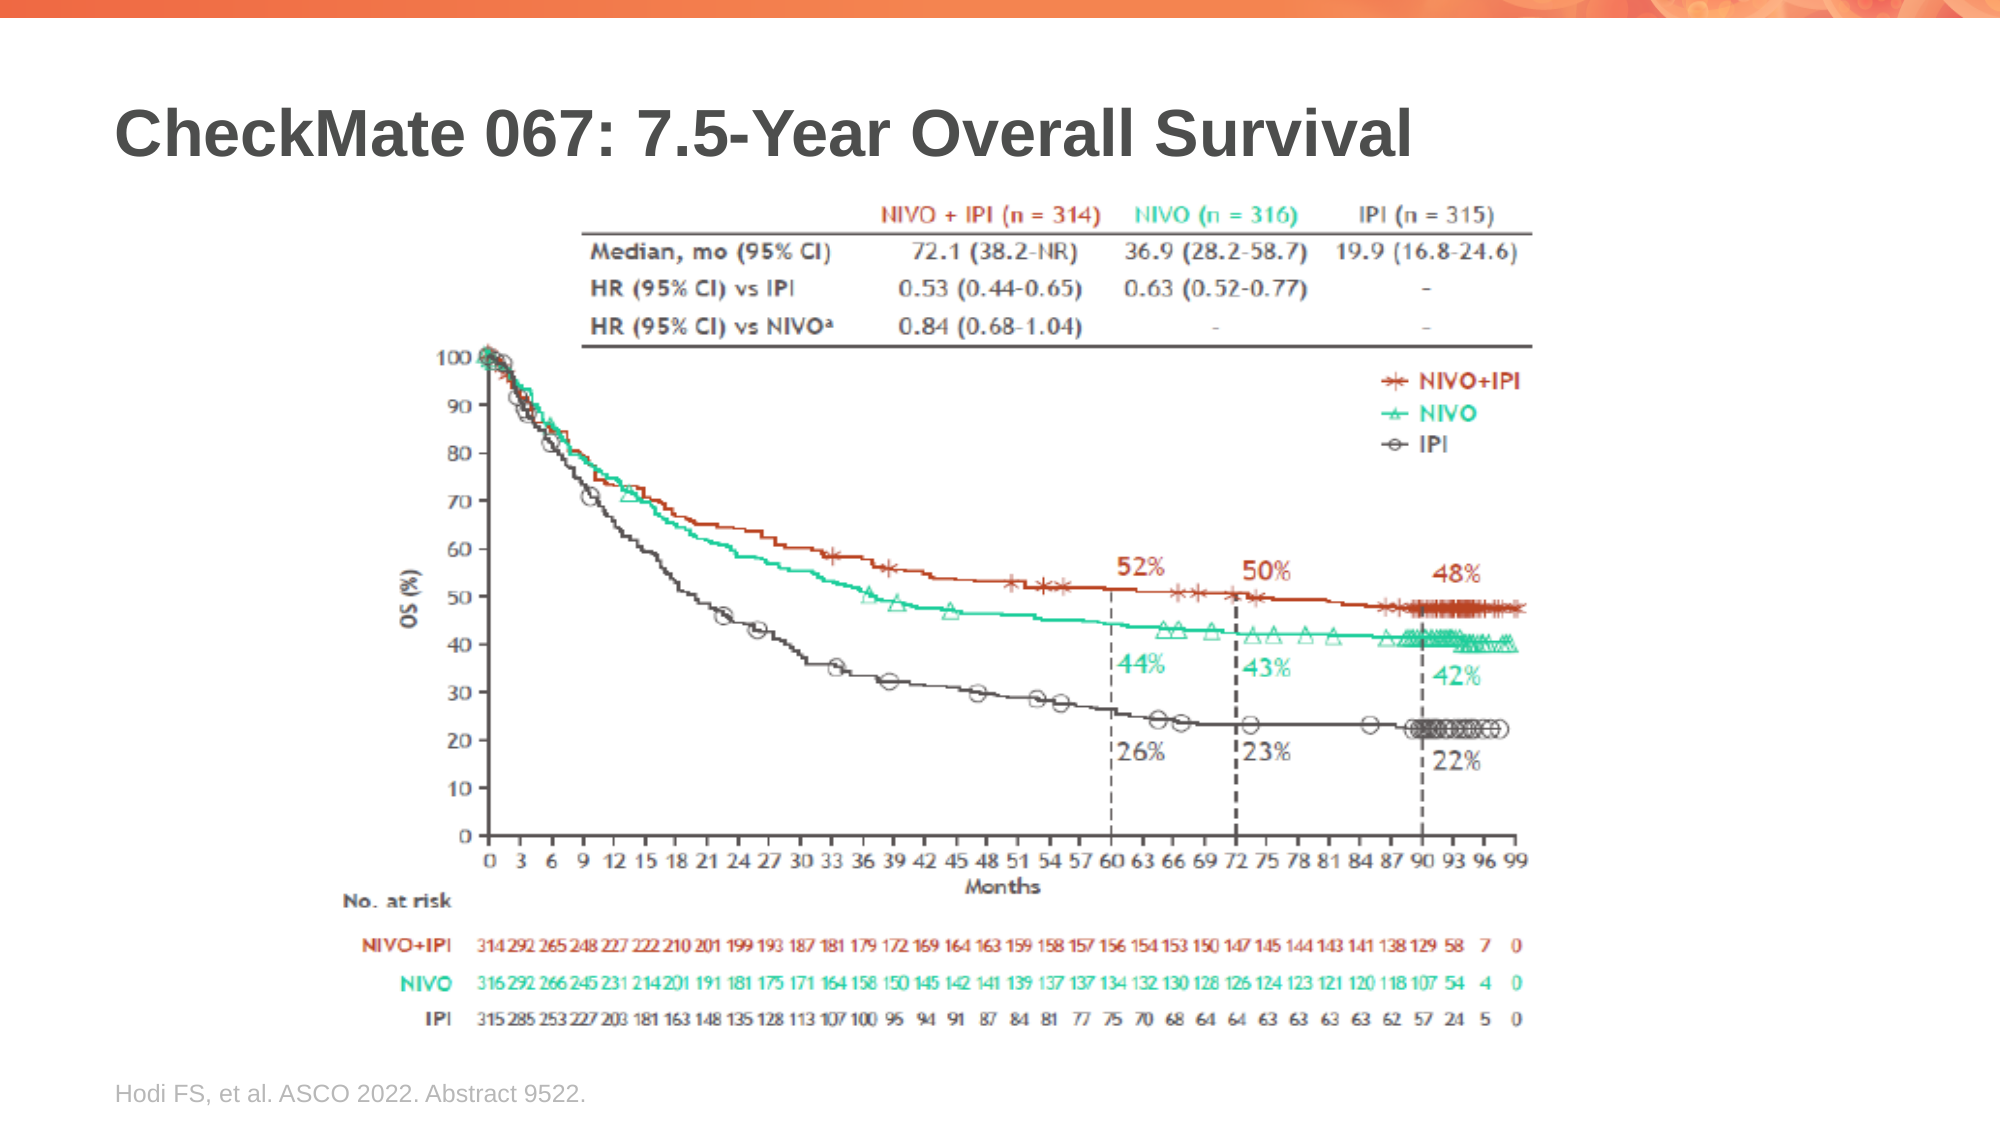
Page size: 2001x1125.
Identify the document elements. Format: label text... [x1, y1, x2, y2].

footer Hodi FS, et al. ASCO 2022. Abstract 9522. [99, 1042, 1863, 1116]
title CheckMate 067: 7.5-Year Overall Survival [99, 32, 1863, 228]
picture [313, 198, 1649, 1043]
picture [0, 0, 2000, 18]
